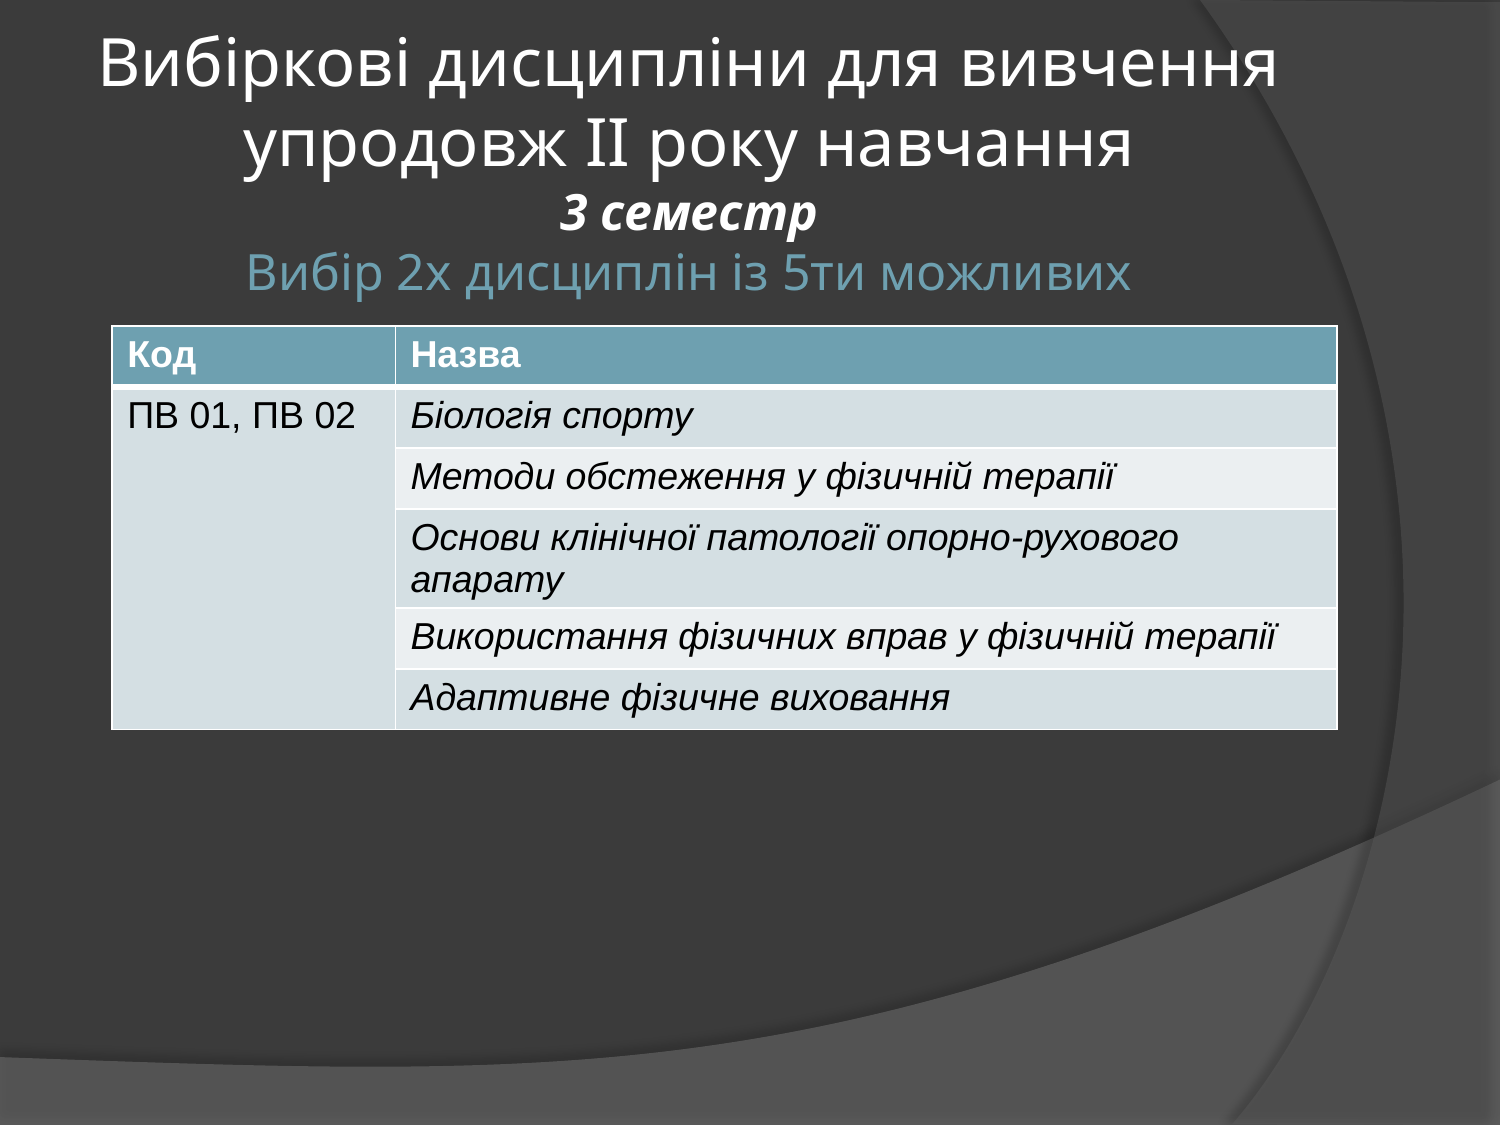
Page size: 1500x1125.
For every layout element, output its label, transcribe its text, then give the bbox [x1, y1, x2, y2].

table_cell Адаптивне фізичне виховання [396, 670, 1336, 729]
table_cell Використання фізичних вправ у фізичній терапії [396, 609, 1336, 668]
title Вибіркові дисципліни для вивчення упродовж ІІ року навчання 3 семестр Вибір 2х дисциплін із 5ти можливих [76, 66, 1302, 254]
table_cell Основи клінічної патології опорно-рухового апарату [396, 510, 1336, 607]
table_cell ПВ 01, ПВ 02 [113, 390, 395, 729]
table_cell Методи обстеження у фізичній терапії [396, 449, 1336, 508]
table_header Код [113, 327, 395, 384]
table_header Назва [396, 327, 1336, 384]
table_cell Біологія спорту [396, 390, 1336, 447]
